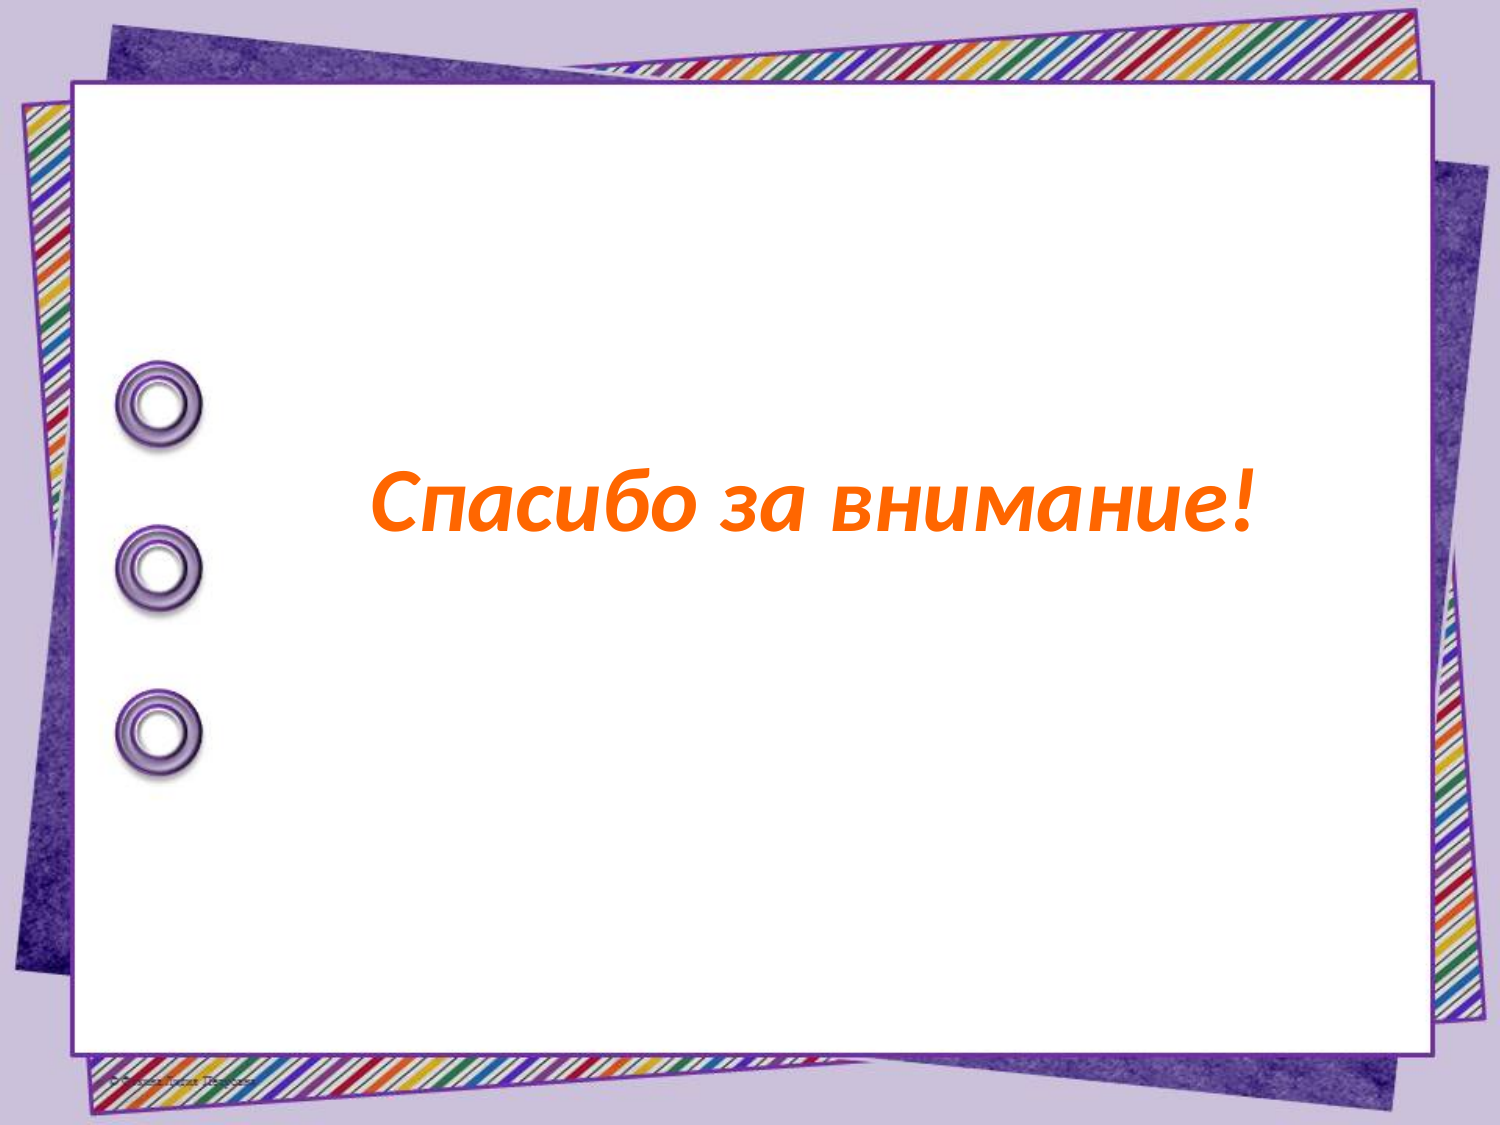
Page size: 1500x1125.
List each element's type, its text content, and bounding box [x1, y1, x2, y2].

picture [0, 0, 1500, 1125]
list Спасибо за внимание! [242, 432, 1388, 622]
